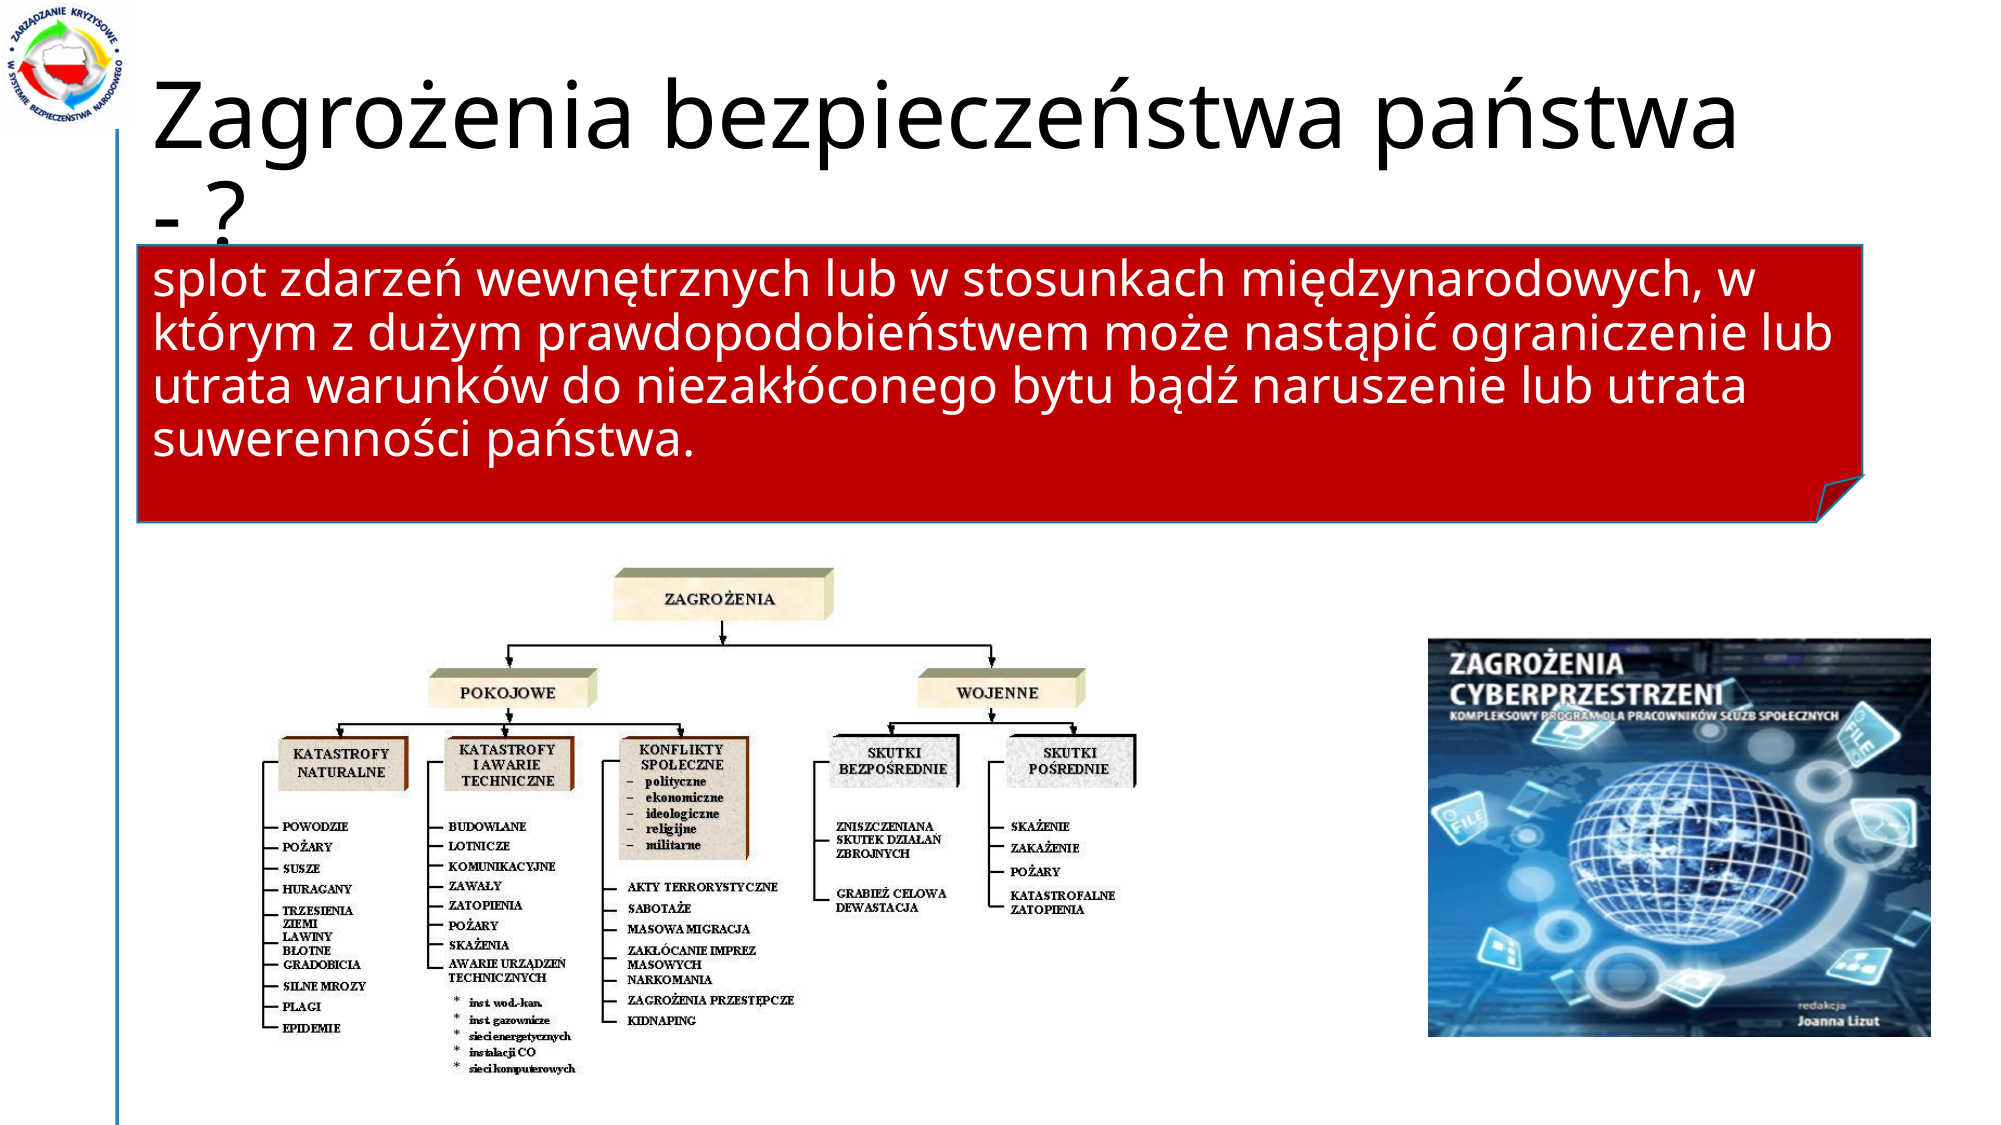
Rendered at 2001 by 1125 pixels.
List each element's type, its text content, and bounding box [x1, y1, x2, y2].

picture [222, 515, 1154, 1091]
text_box splot zdarzeń wewnętrznych lub w stosunkach międzynarodowych, w którym z dużym prawdopodobieństwem może nastąpić ograniczenie lub utrata warunków do niezakłóconego bytu bądź naruszenie lub utrata suwerenności państwa. [136, 244, 1866, 524]
title Zagrożenia bezpieczeństwa państwa - ? [137, 59, 1863, 244]
picture [1428, 637, 1931, 1037]
picture [0, 1, 129, 129]
